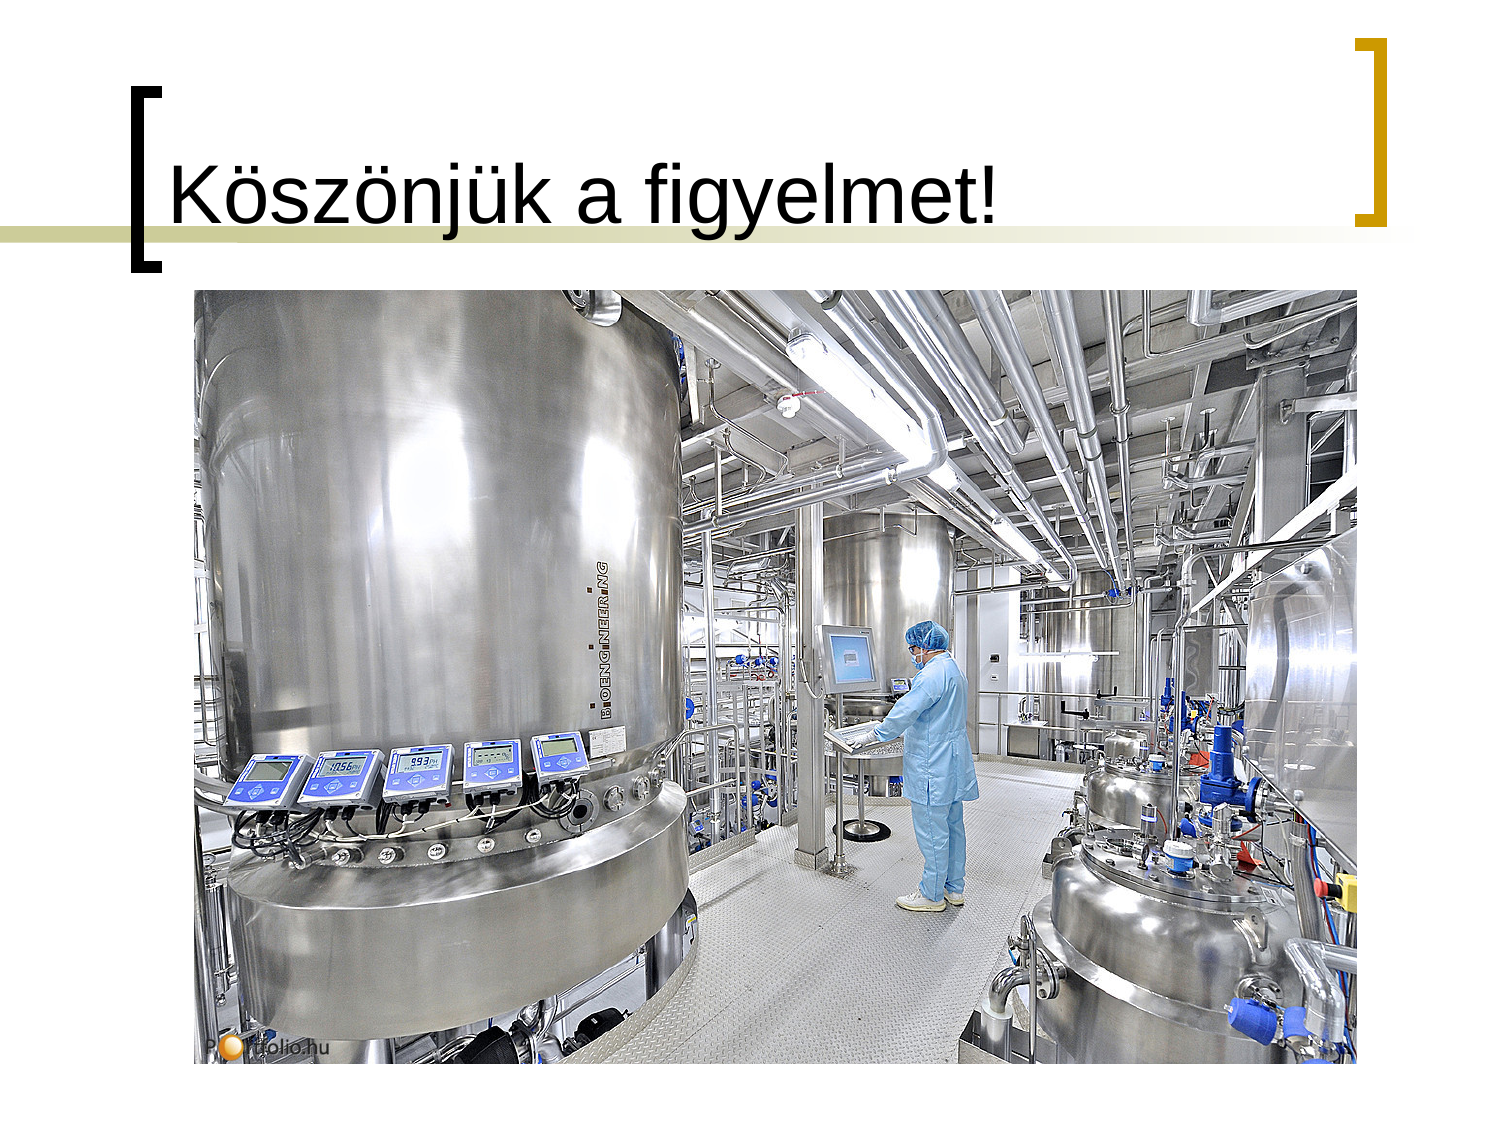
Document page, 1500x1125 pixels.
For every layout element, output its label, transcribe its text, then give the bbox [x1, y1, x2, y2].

picture [194, 290, 1357, 1064]
title Köszönjük a figyelmet! [152, 15, 1328, 248]
